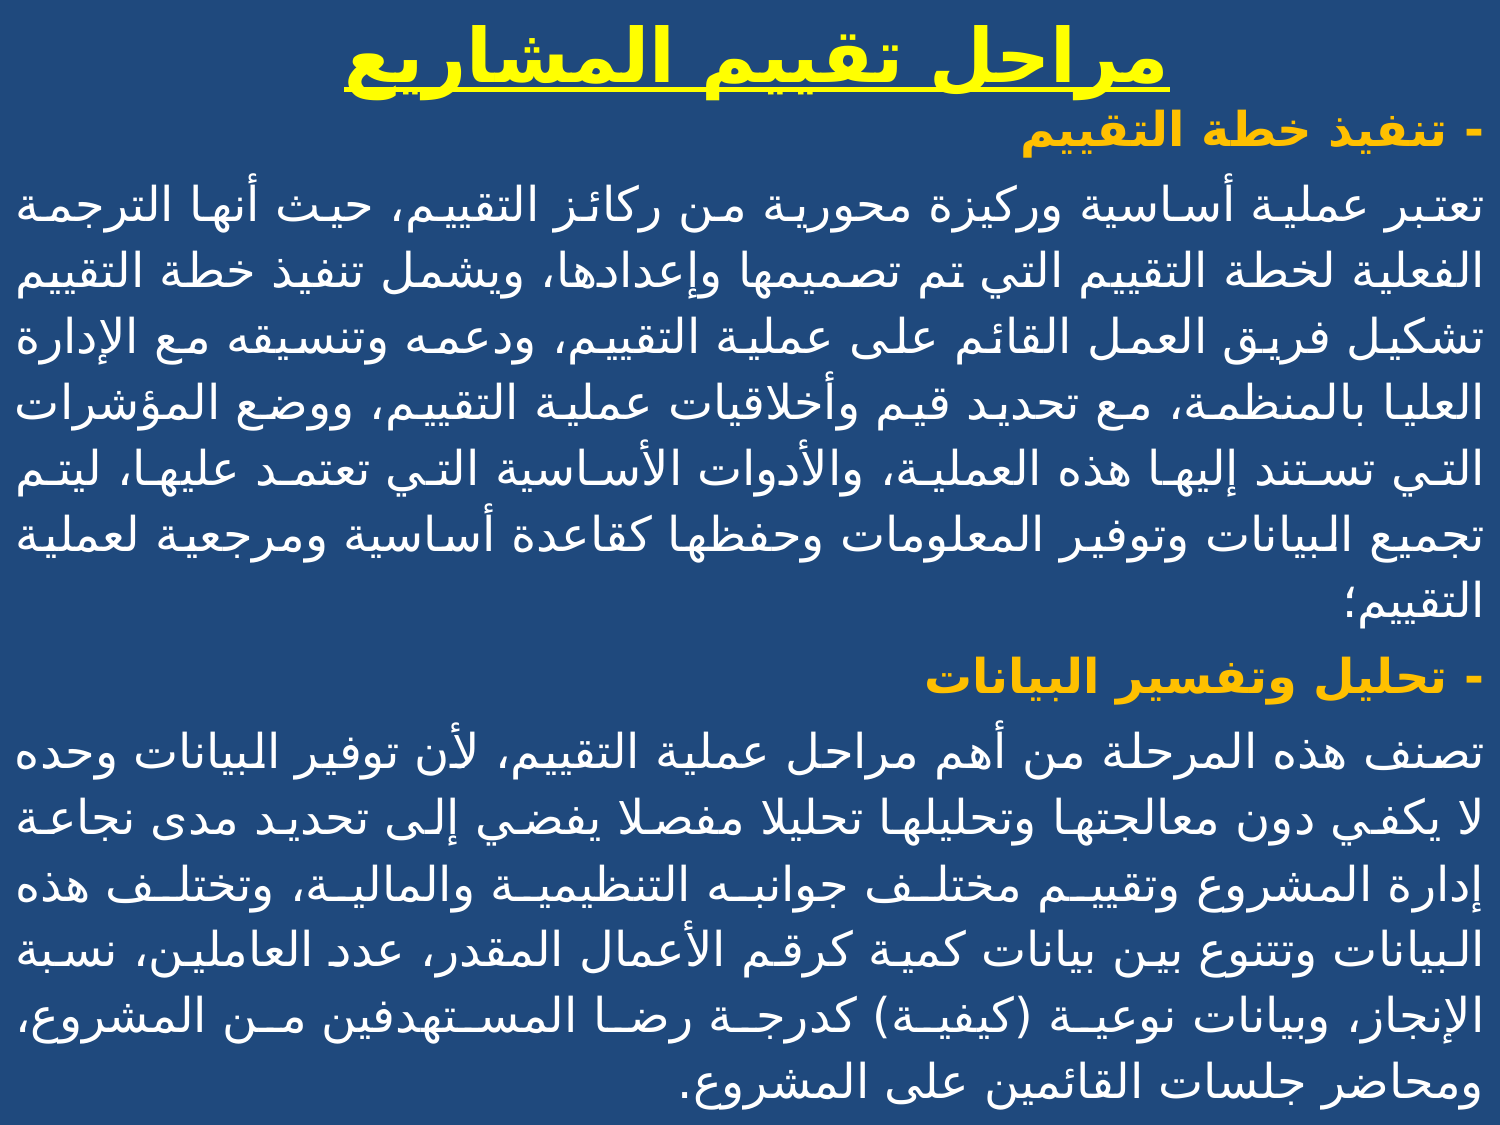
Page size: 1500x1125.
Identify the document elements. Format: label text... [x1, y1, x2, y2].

list - تنفيذ خطة التقييم تعتبر عملية أساسية وركيزة محورية من ركائز التقييم، حيث أنها الترجمة الفعلية لخطة التقييم التي تم تصميمها وإعدادها، ويشمل تنفيذ خطة التقييم تشكيل فريق العمل القائم على عملية التقييم، ودعمه وتنسيقه مع الإدارة العليا بالمنظمة، مع تحديد قيم وأخلاقيات عملية التقييم، ووضع المؤشرات التي تستند إليها هذه العملية، والأدوات الأساسية التي تعتمد عليها، ليتم تجميع البيانات وتوفير المعلومات وحفظها كقاعدة أساسية ومرجعية لعملية التقييم؛ - تحليل وتفسير البيانات تصنف هذه المرحلة من أهم مراحل عملية التقييم، لأن توفير البيانات وحده لا يكفي دون معالجتها وتحليلها تحليلا مفصلا يفضي إلى تحديد مدى نجاعة إدارة المشروع وتقييم مختلف جوانبه التنظيمية والمالية، وتختلف هذه البيانات وتتنوع بين بيانات كمية كرقم الأعمال المقدر، عدد العاملين، نسبة الإنجاز، وبيانات نوعية (كيفية) كدرجة رضا المستهدفين من المشروع، ومحاضر جلسات القائمين على المشروع. تشمل هذه المرحلة فهم مضمون البيانات الكمية والنوعية، إعداد البيانات للتحليل، ومن ثم تحليل البيانات والتأكد من دقتها وتفسير نتائج هذا التحليل بما يحدد بشكل مفصل أداء القائمين على المشروع، ومدى احترام والتقيد بمختلف متطلباته من جودة ومدة وتكلفة؛ [0, 82, 1500, 1125]
title مراحل تقييم المشاريع [82, 0, 1432, 82]
